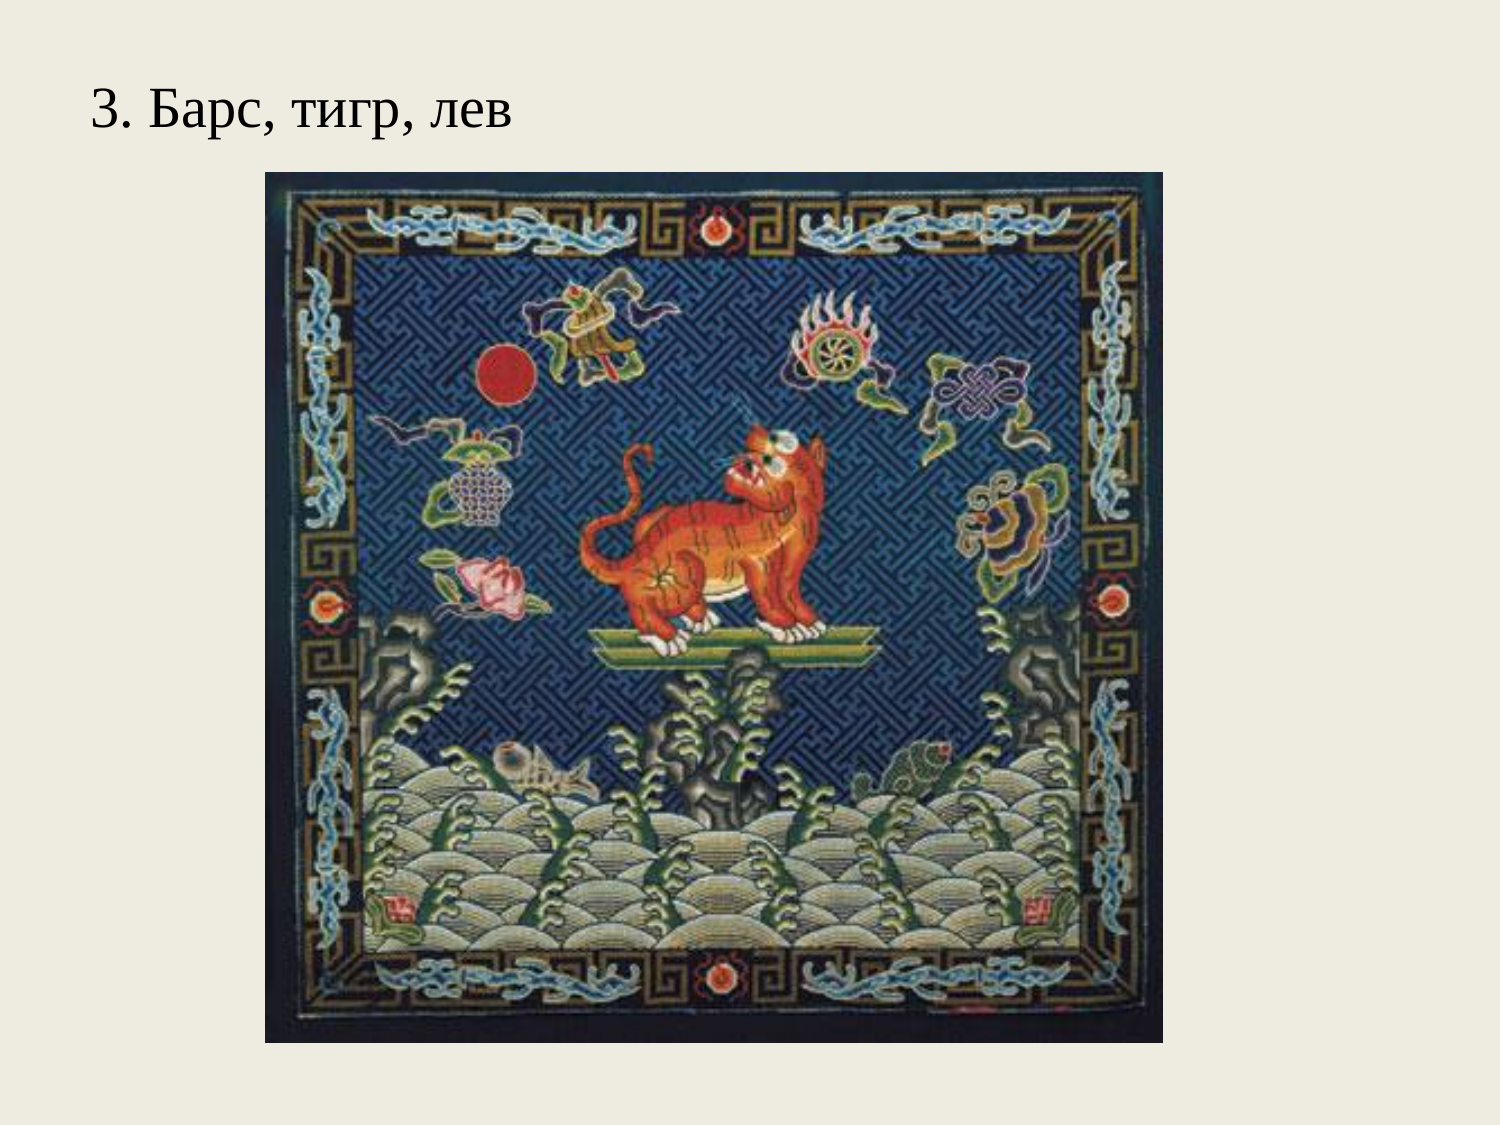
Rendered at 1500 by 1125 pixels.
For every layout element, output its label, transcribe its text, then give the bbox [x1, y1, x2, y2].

title 3. Барс, тигр, лев [75, 45, 1425, 233]
picture [265, 172, 1163, 1043]
